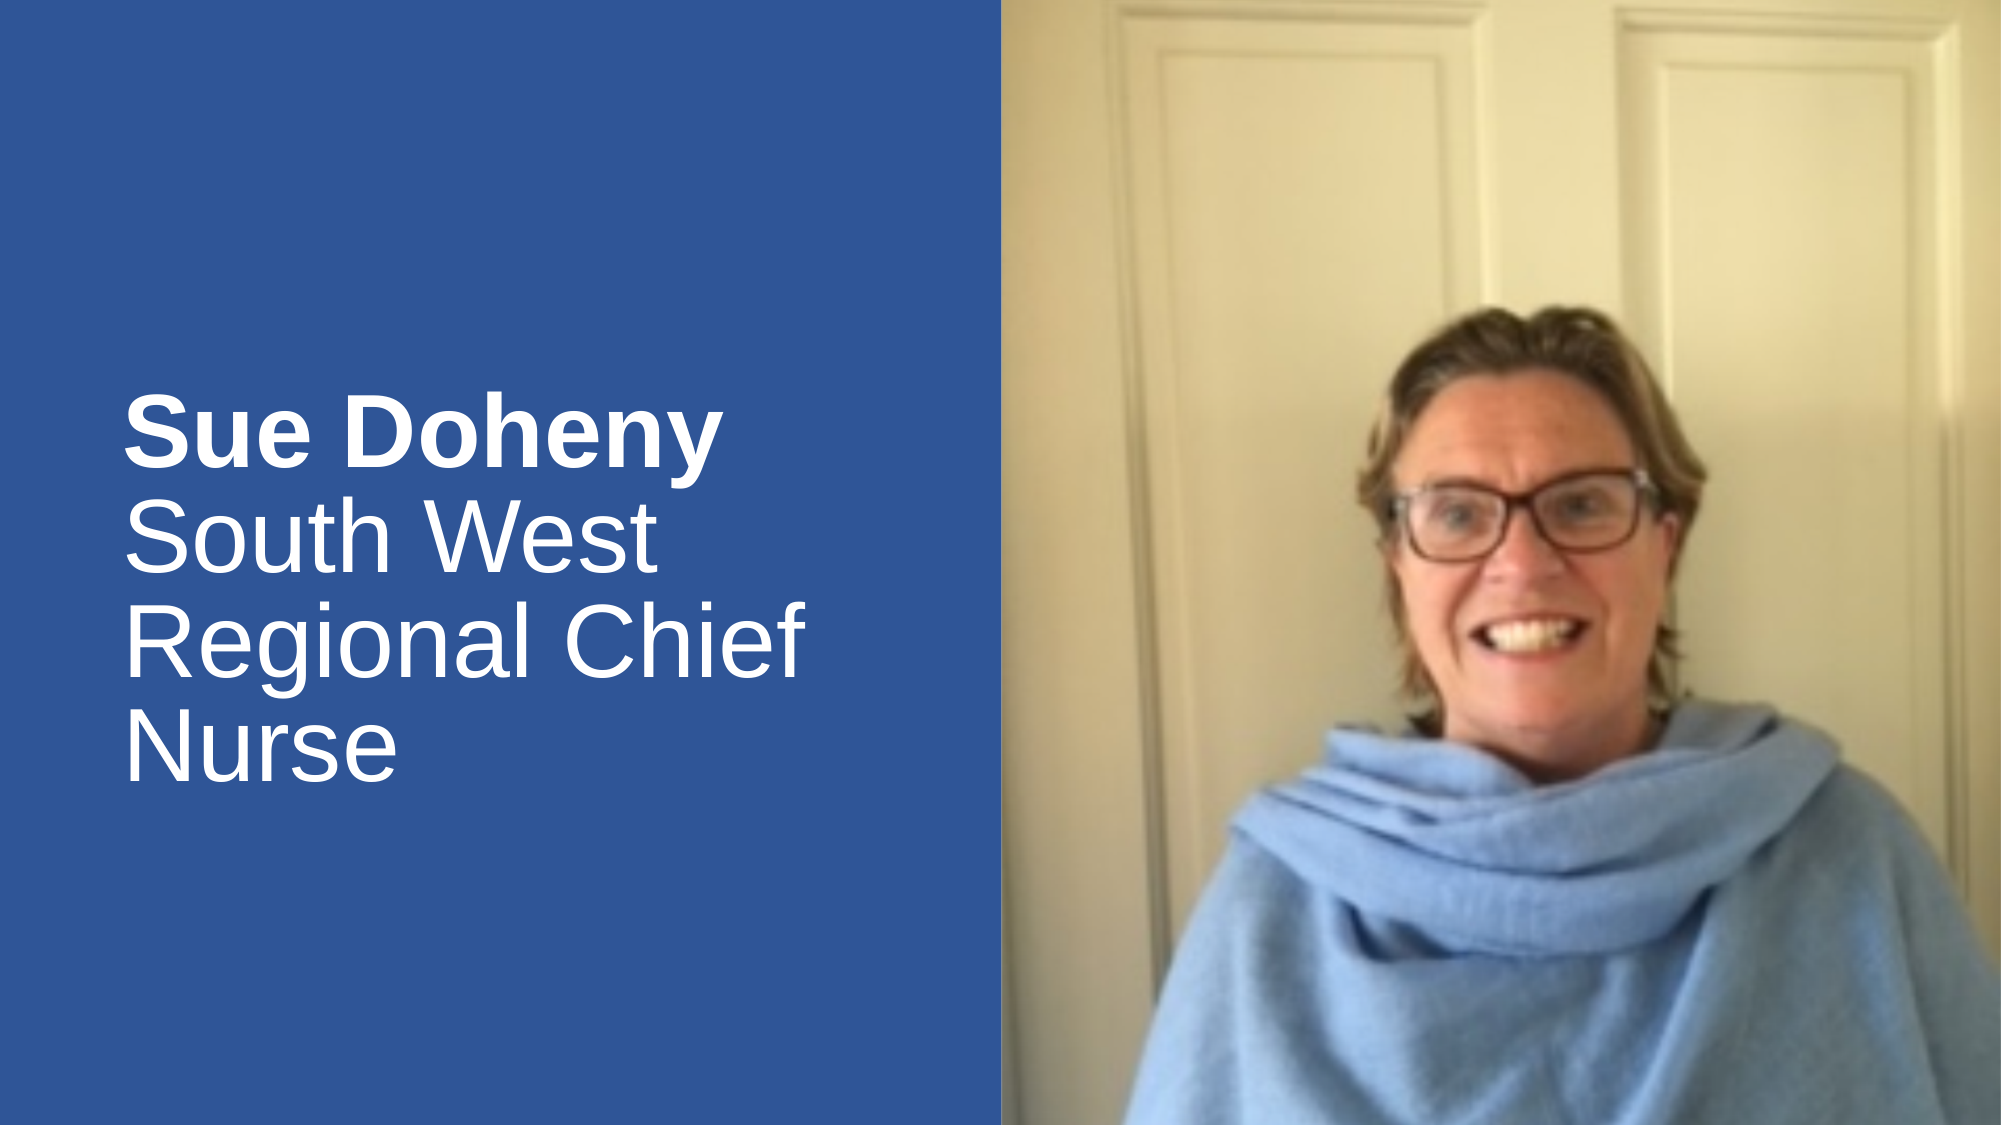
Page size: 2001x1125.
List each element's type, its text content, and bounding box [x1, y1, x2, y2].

text_box Sue Doheny South West Regional Chief Nurse [107, 107, 896, 811]
picture [938, 0, 2000, 1125]
